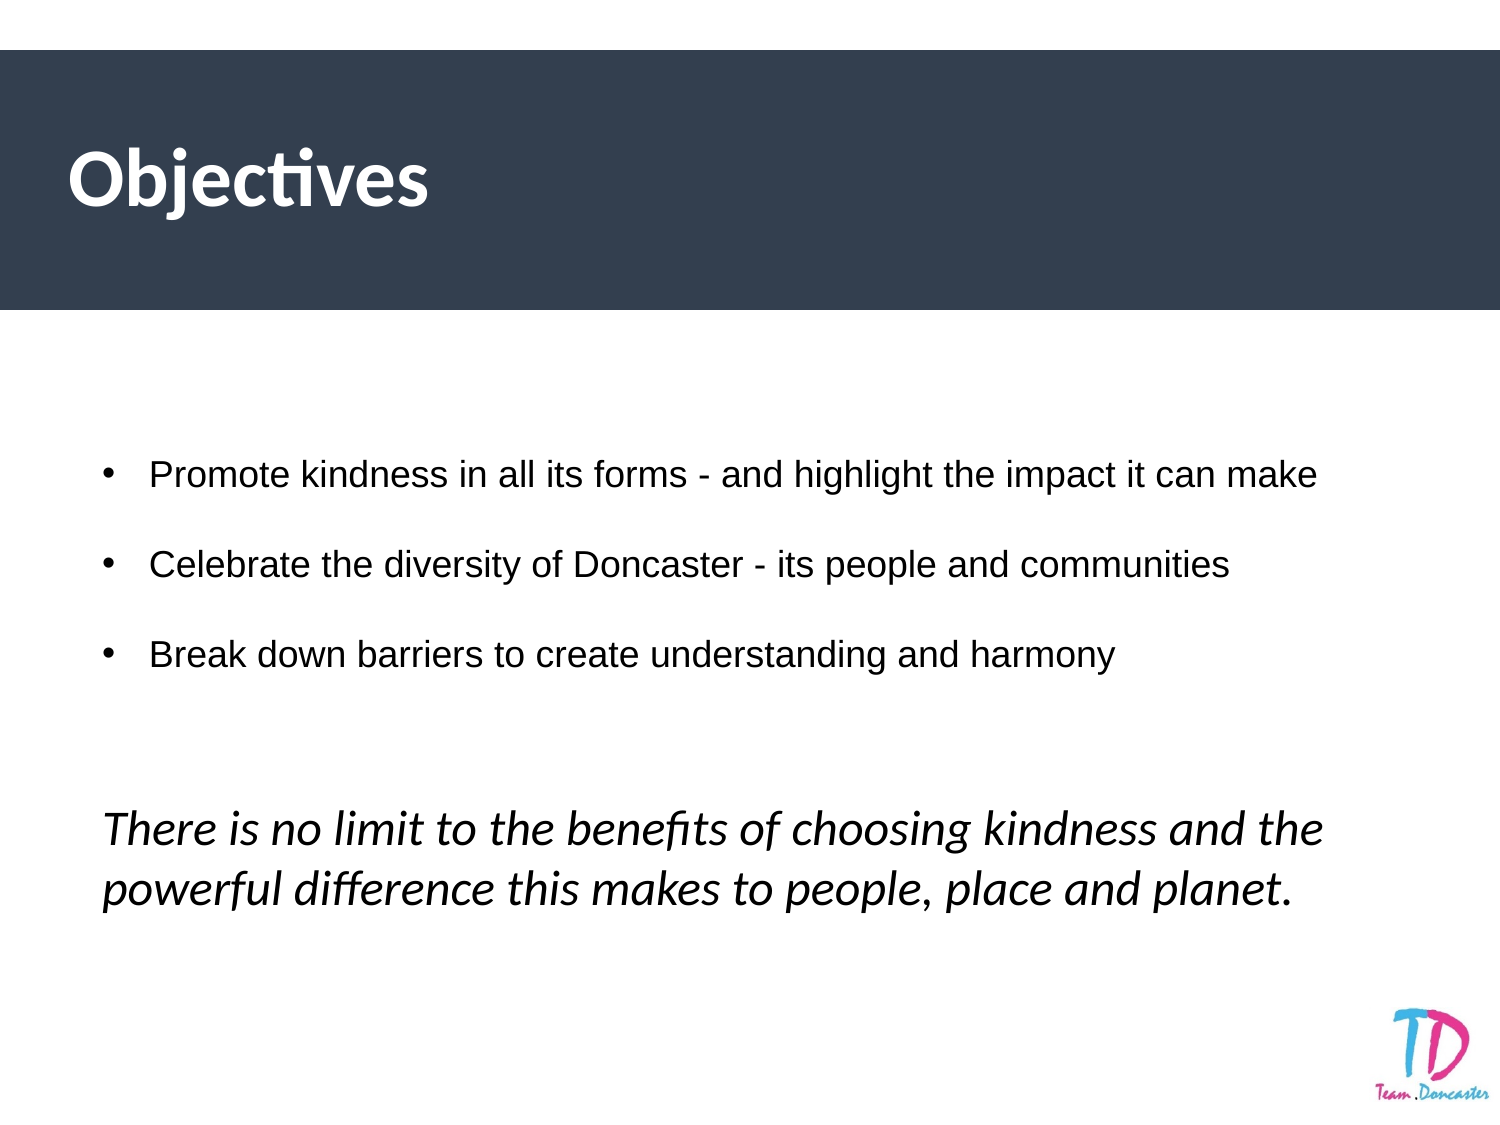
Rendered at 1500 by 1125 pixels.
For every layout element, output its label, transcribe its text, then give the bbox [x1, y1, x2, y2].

list Objectives [53, 56, 1431, 304]
picture [1369, 1007, 1494, 1102]
text_box Promote kindness in all its forms - and highlight the impact it can make Celebrate the diversity of Doncaster - its people and communities Break down barriers to create understanding and harmony There is no limit to the benefits of choosing kindness and the powerful difference this makes to people, place and planet.​ [87, 397, 1398, 1058]
